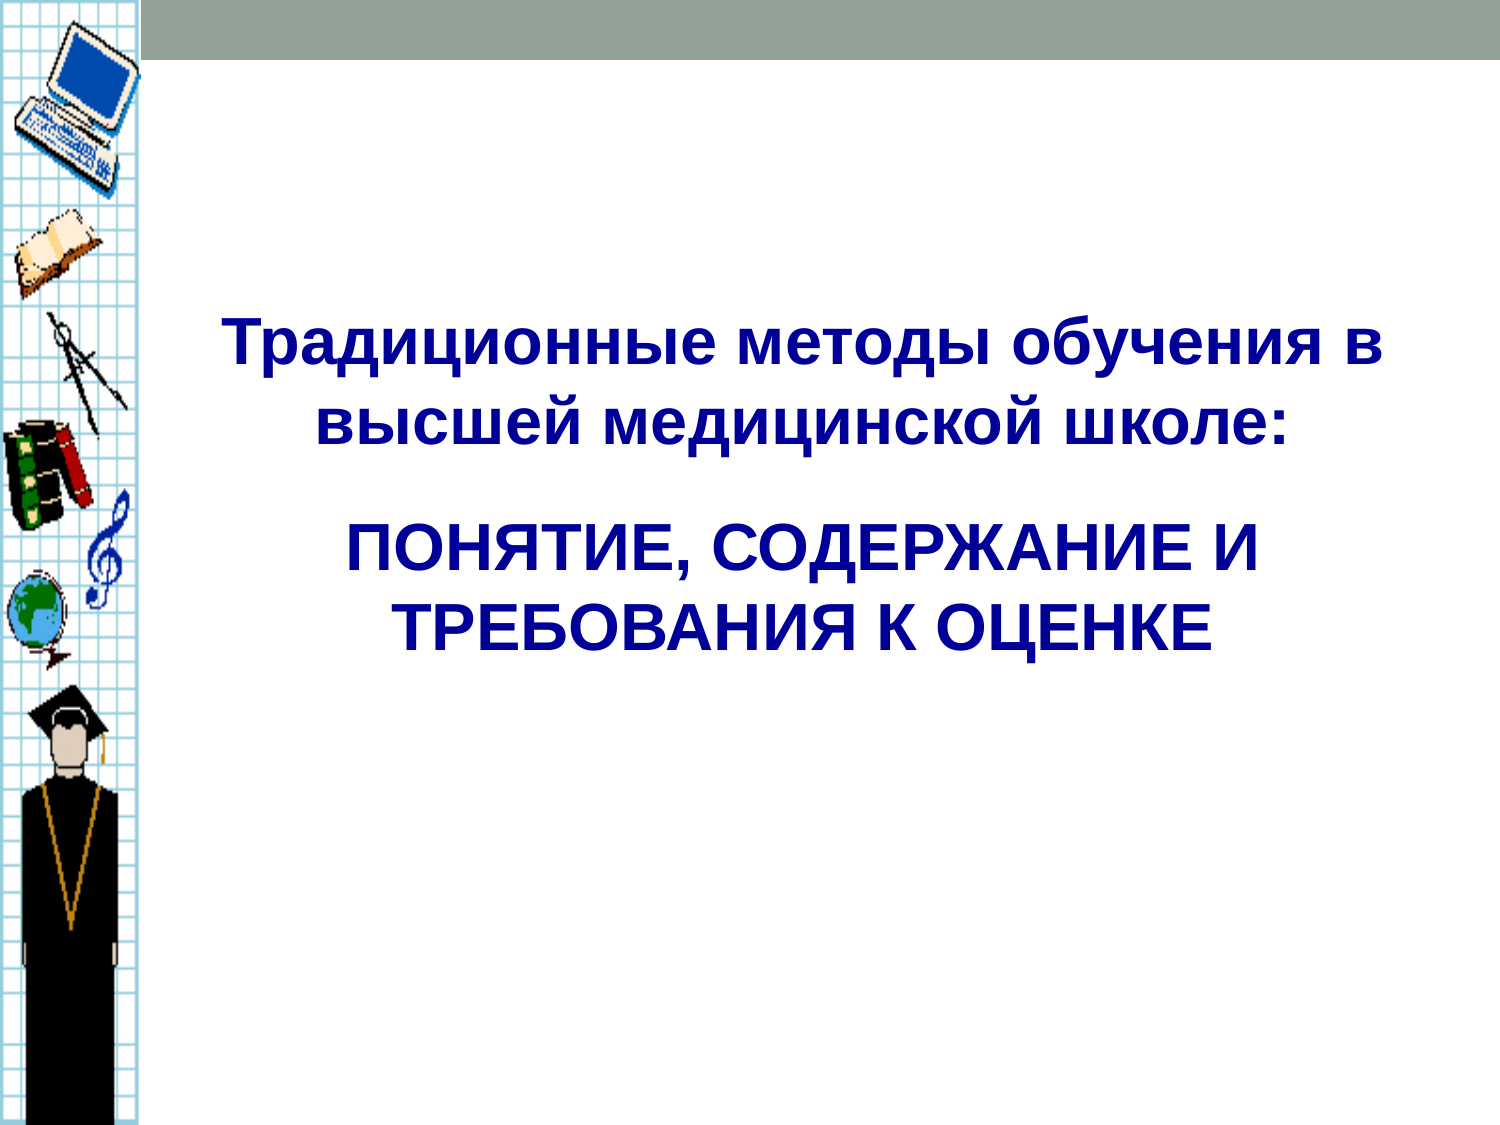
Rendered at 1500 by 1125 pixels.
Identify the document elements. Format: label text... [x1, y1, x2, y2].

picture [0, 0, 141, 1125]
text_box [729, 532, 770, 592]
text_box Традиционные методы обучения в высшей медицинской школе: ПОНЯТИЕ, СОДЕРЖАНИЕ И ТРЕБОВАНИЯ К ОЦЕНКЕ [144, 290, 1465, 780]
